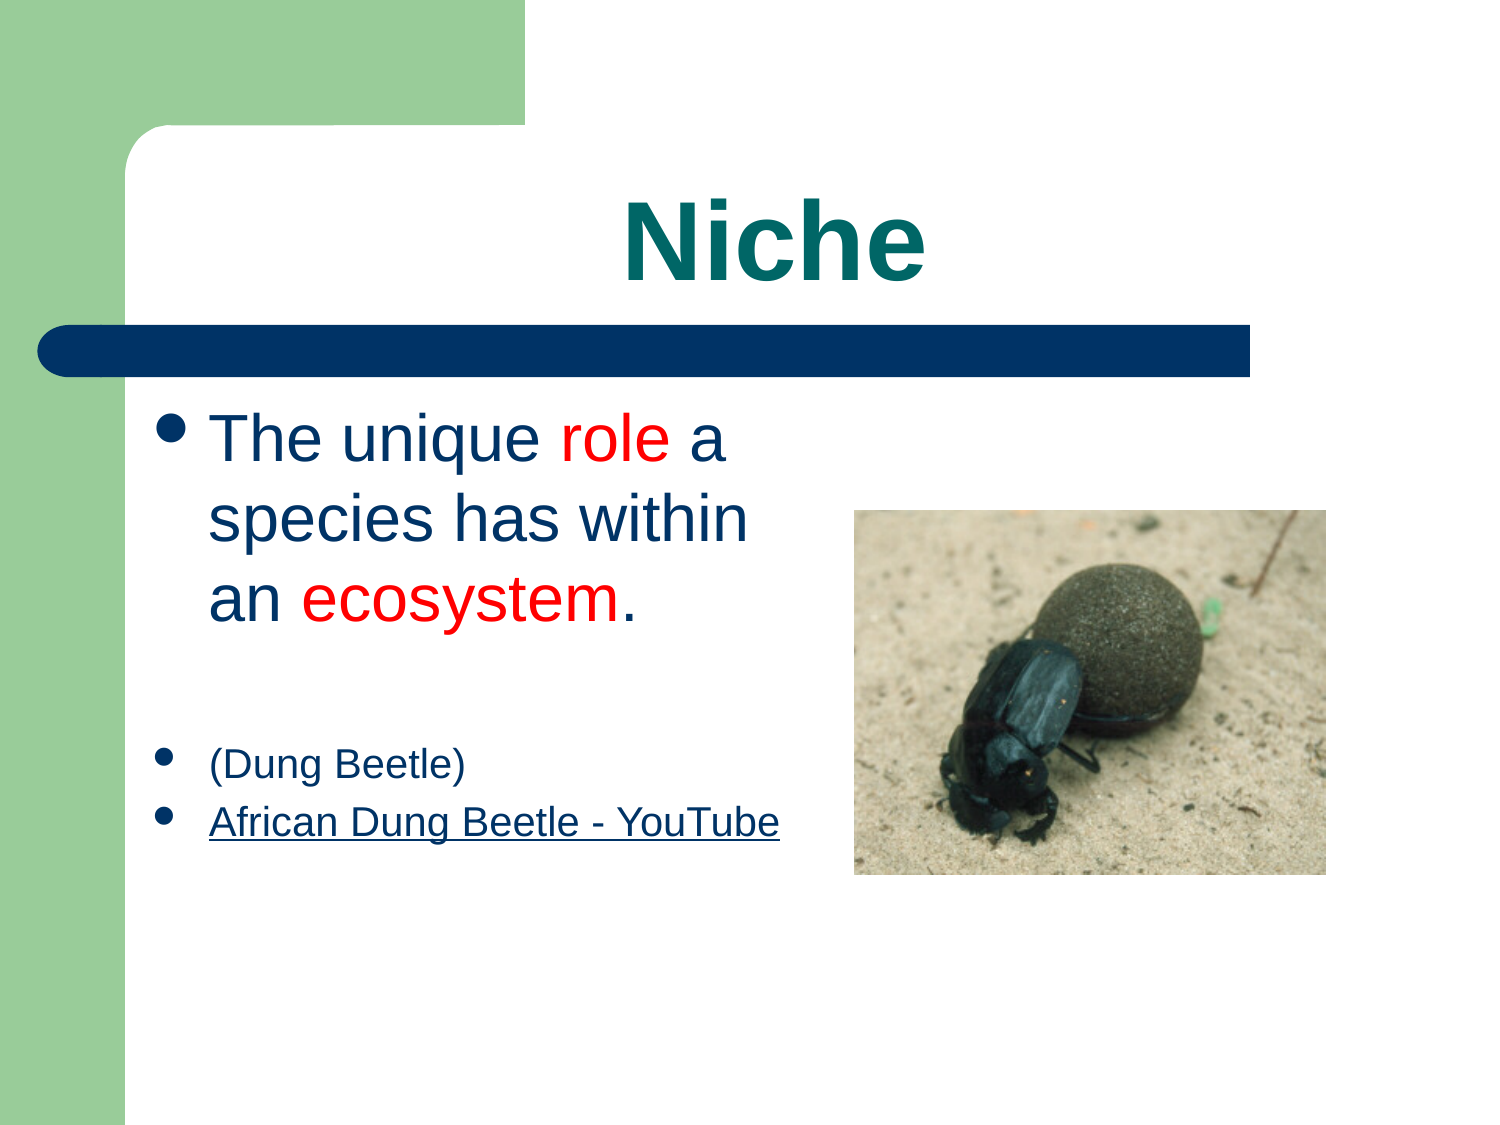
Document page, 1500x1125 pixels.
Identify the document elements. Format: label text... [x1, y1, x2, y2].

title Niche [125, 125, 1425, 313]
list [854, 510, 1326, 875]
list The unique role a species has within an ecosystem. (Dung Beetle) African Dung Beetle - YouTube [137, 387, 825, 999]
